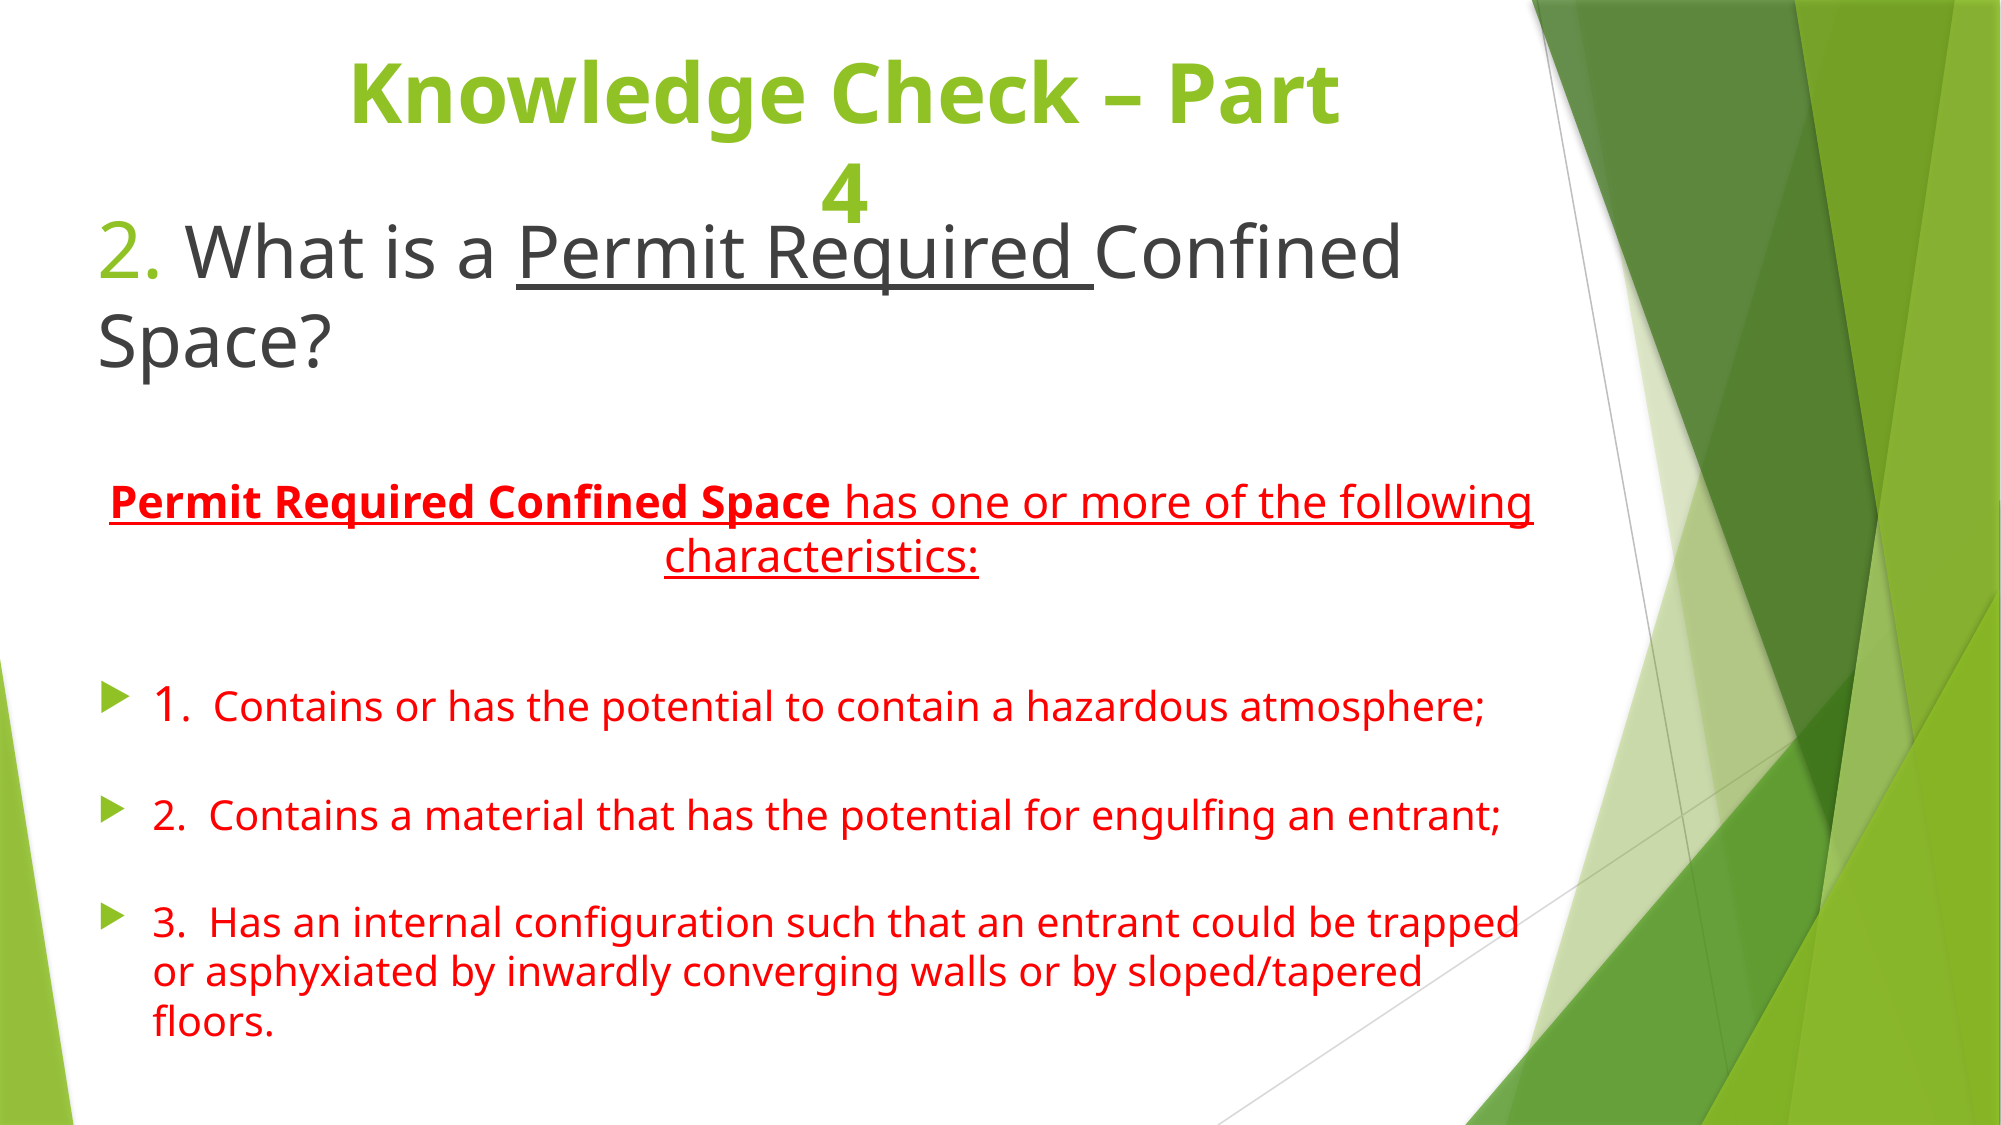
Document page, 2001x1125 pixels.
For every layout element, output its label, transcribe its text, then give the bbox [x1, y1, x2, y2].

title Knowledge Check – Part 4 [327, 33, 1363, 192]
list 2. What is a Permit Required Confined Space? Permit Required Confined Space has one or more of the following characteristics: 1. Contains or has the potential to contain a hazardous atmosphere; 2. Contains a material that has the potential for engulfing an entrant; 3. Has an internal configuration such that an entrant could be trapped or asphyxiated by inwardly converging walls or by sloped/tapered floors. [82, 192, 1561, 1068]
